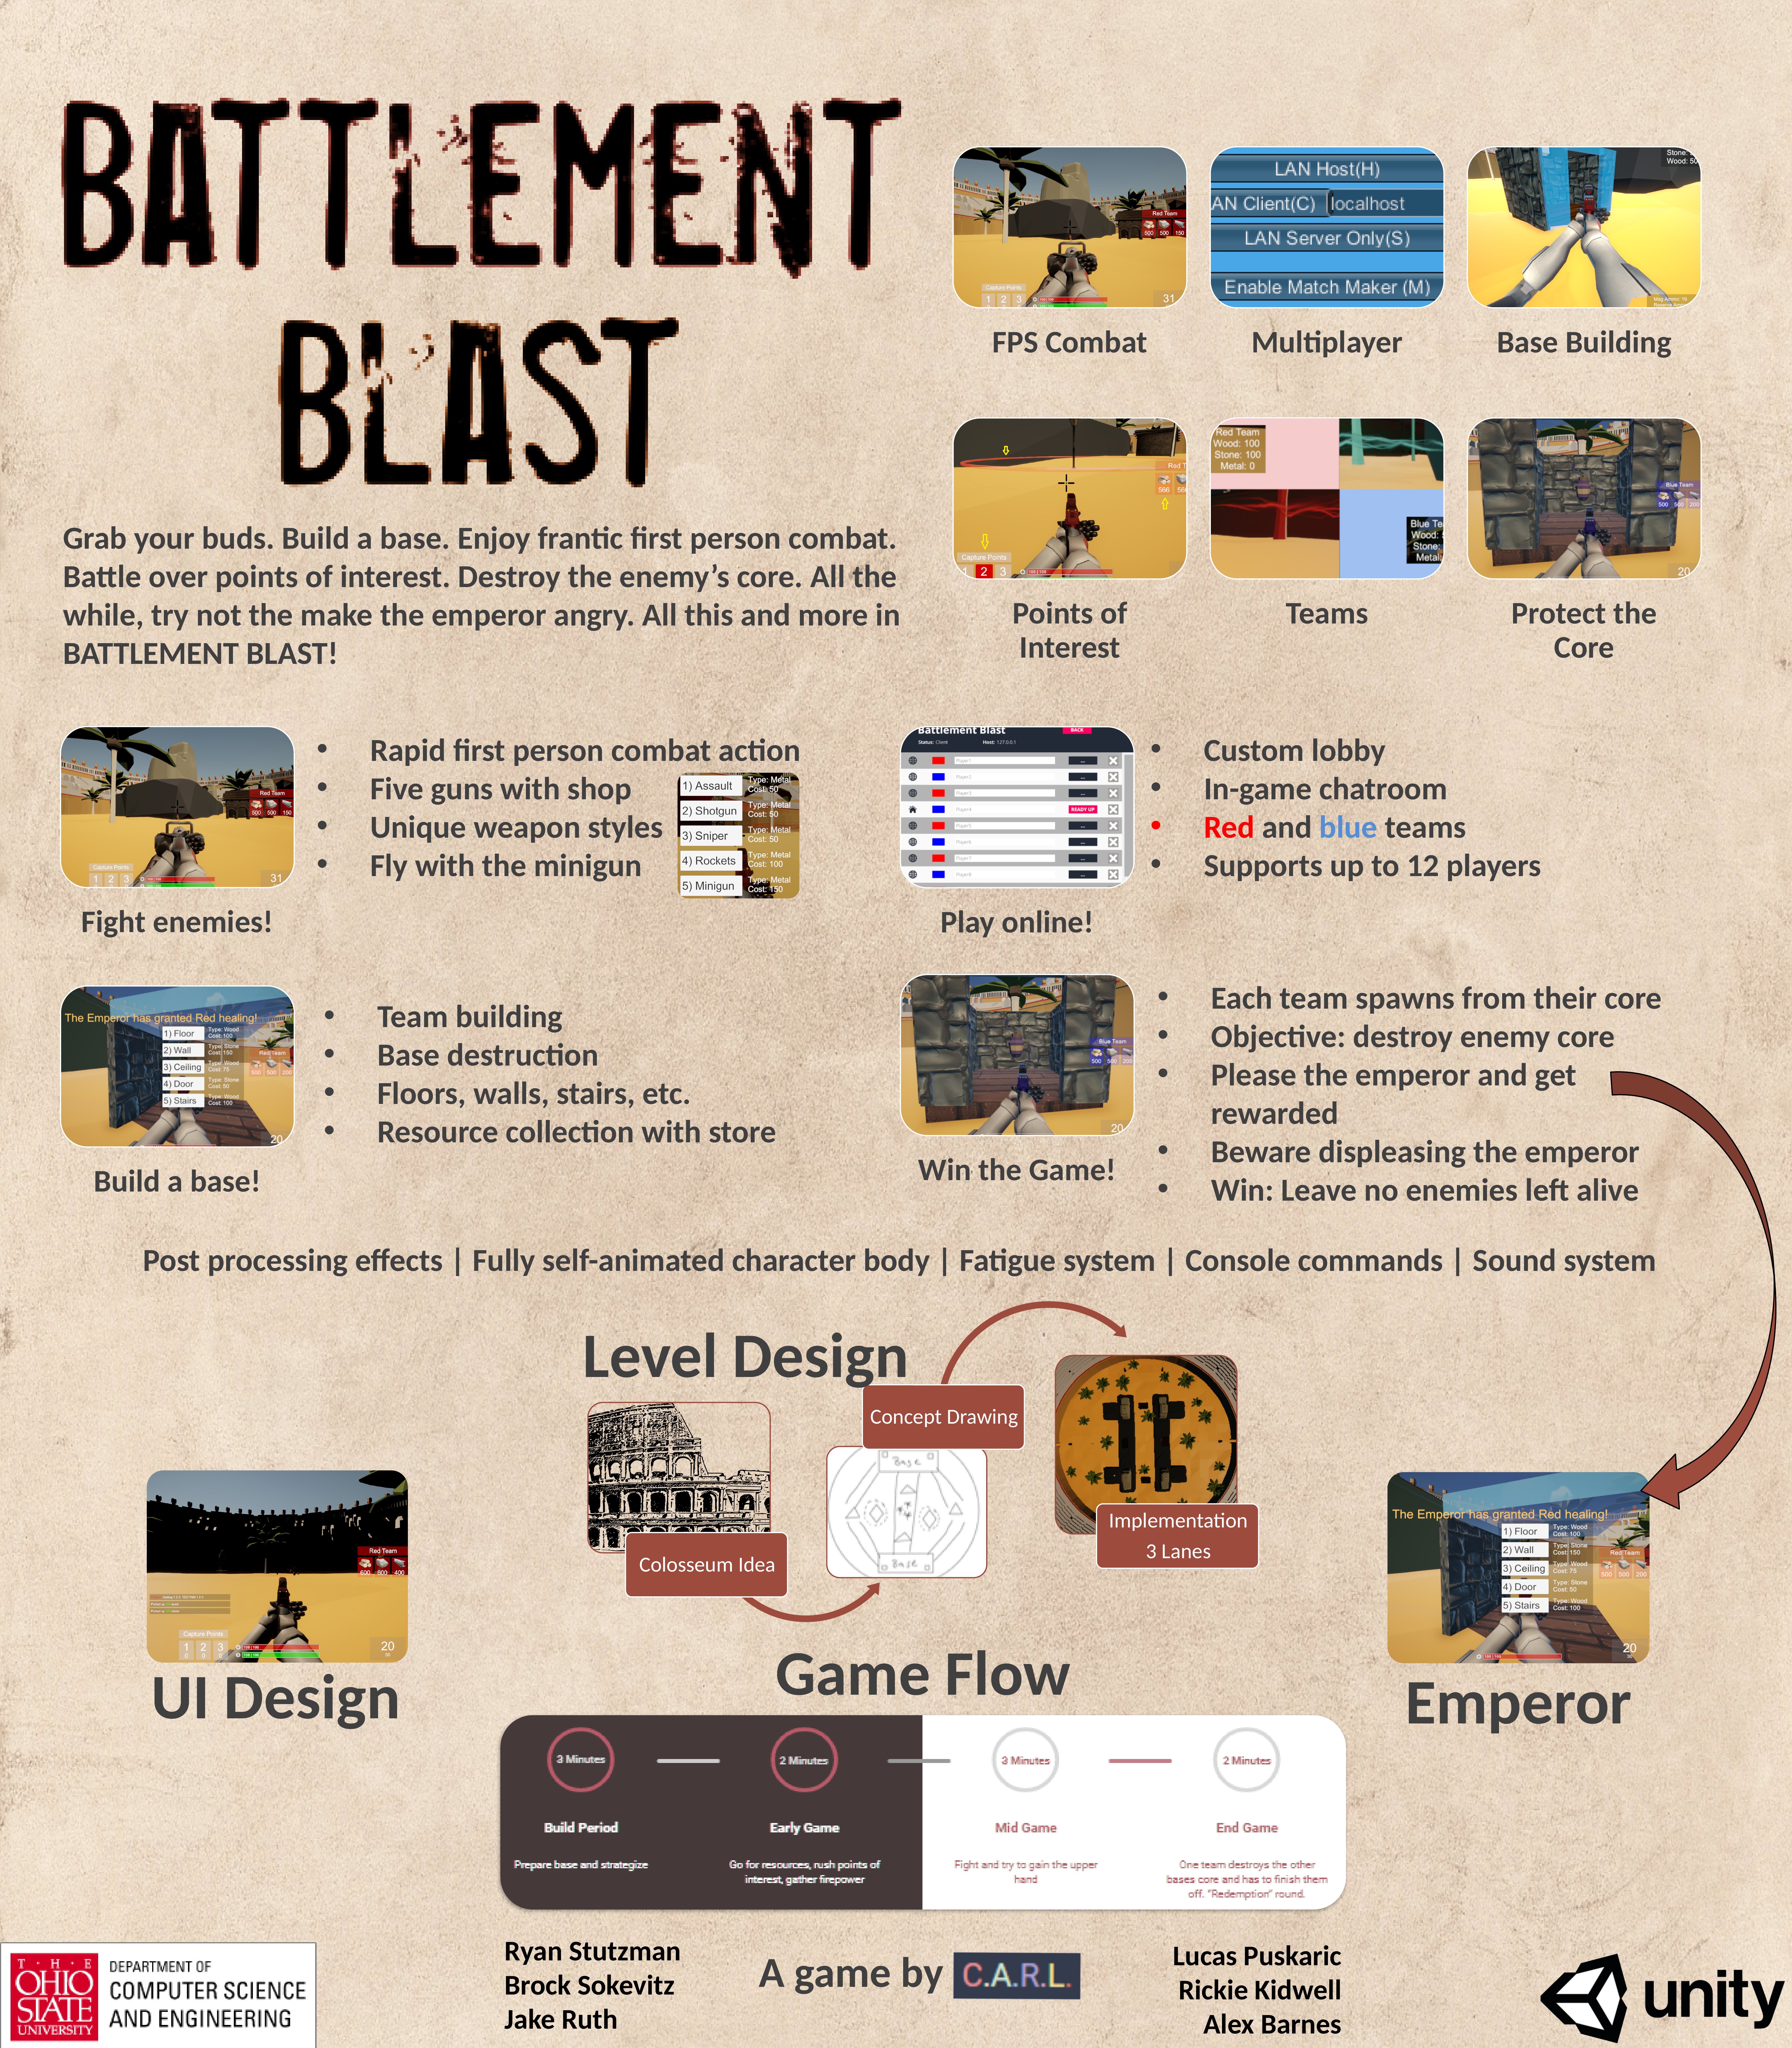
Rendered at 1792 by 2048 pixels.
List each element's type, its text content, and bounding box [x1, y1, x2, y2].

text_box Rapid first person combat action Five guns with shop Unique weapon styles Fly with the minigun [312, 727, 828, 885]
text_box A game by [755, 2037, 1386, 2048]
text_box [60, 887, 294, 975]
text_box Team building Base destruction Floors, walls, stairs, etc. Resource collection with store [319, 993, 835, 1189]
picture [1387, 1472, 1650, 1663]
text_box Custom lobby In-game chatroom Red and blue teams Supports up to 12 players [1146, 727, 1662, 885]
picture [500, 1715, 1346, 1910]
text_box [1610, 1071, 1771, 1237]
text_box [900, 1136, 1134, 1223]
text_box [852, 146, 1792, 666]
text_box [60, 726, 295, 887]
picture [953, 1952, 1081, 1999]
text_box Post processing effects | Fully self-animated character body | Fatigue system | Console commands | Sound system [139, 1237, 1792, 1433]
text_box [900, 977, 1135, 1135]
text_box Emperor [1386, 1658, 1652, 1739]
text_box [900, 726, 1135, 887]
text_box Each team spawns from their core Objective: destroy enemy core Please the emperor and get rewarded Beware displeasing the emperor Win: Leave no enemies left alive [1153, 975, 1669, 1237]
text_box Lucas Puskaric Rickie Kidwell Alex Barnes [450, 1935, 1346, 2041]
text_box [588, 1314, 1259, 1642]
picture [146, 1470, 408, 1663]
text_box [900, 888, 1134, 975]
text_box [60, 1147, 294, 1234]
picture [25, 67, 915, 504]
text_box [25, 896, 259, 983]
picture [1541, 1947, 1786, 2047]
text_box Ryan Stutzman Brock Sokevitz Jake Ruth [500, 1861, 1397, 2037]
text_box [60, 985, 295, 1146]
picture [677, 773, 800, 899]
text_box UI Design [147, 1665, 405, 1733]
text_box Grab your buds. Build a base. Enjoy frantic first person combat. Battle over points of interest. Destroy the enemy’s core. All the while, try not the make the emperor angry. All this and more in BATTLEMENT BLAST! [59, 515, 915, 673]
picture [0, 1942, 317, 2048]
text_box Game Flow [771, 1645, 1075, 1710]
text_box [1651, 1433, 1744, 1510]
